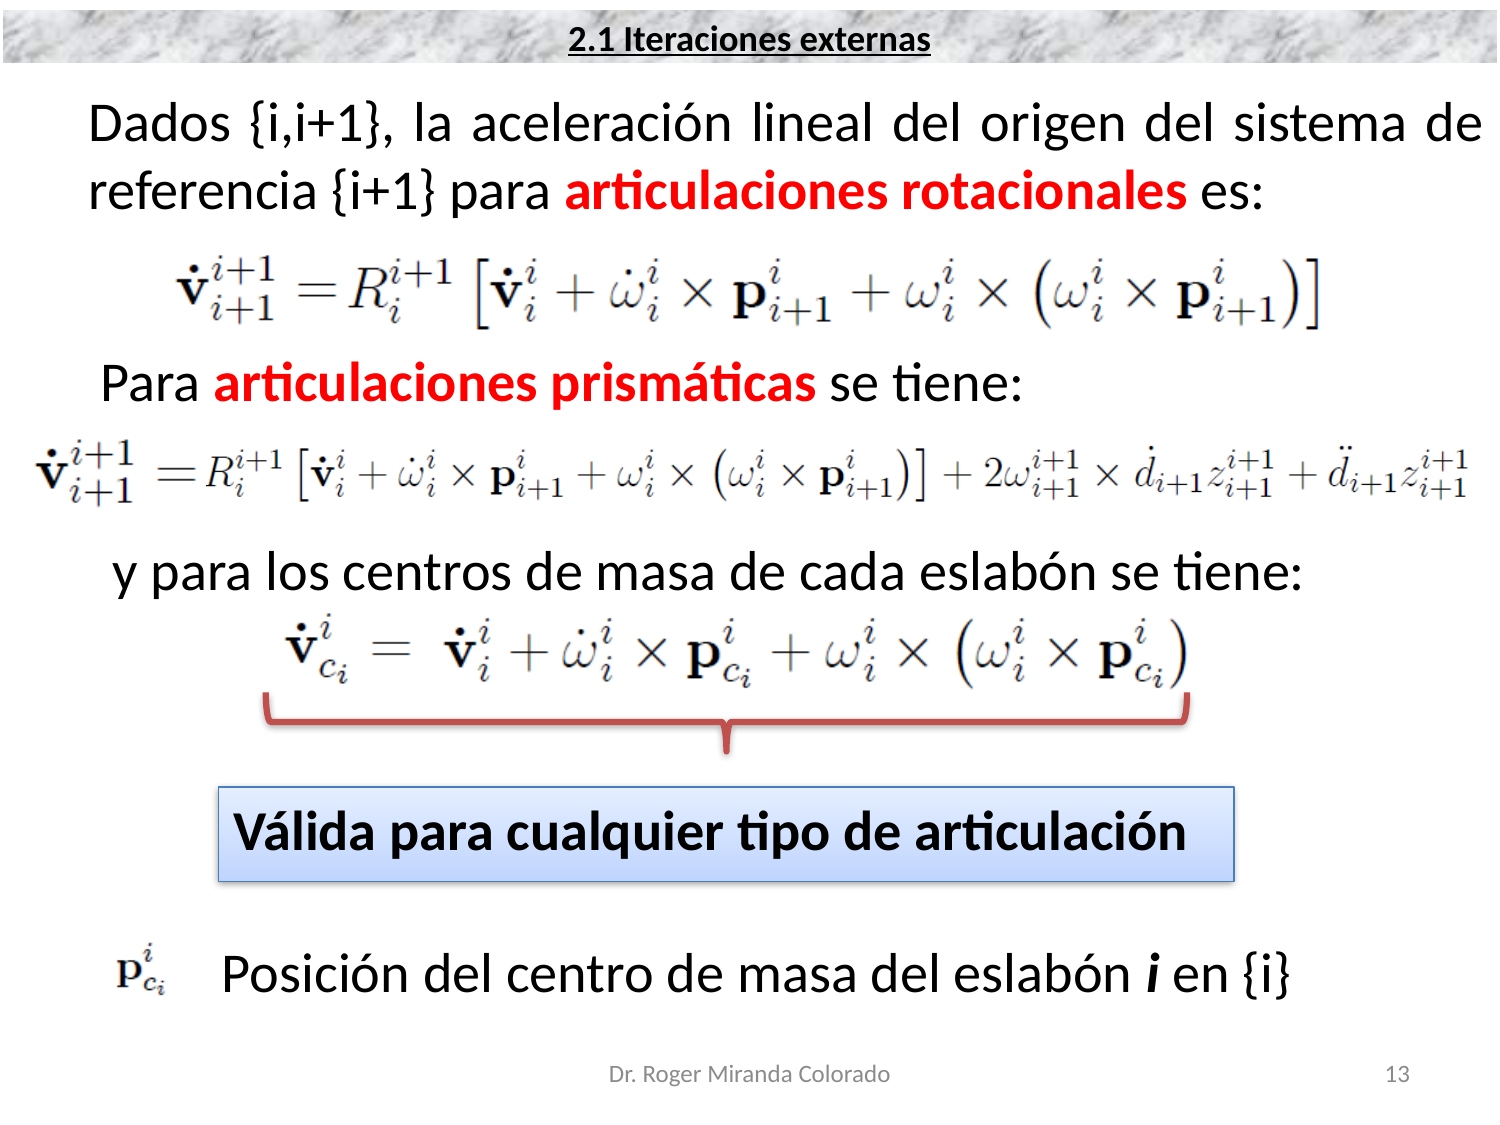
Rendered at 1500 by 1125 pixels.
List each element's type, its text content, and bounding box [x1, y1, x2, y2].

picture [442, 609, 1195, 696]
text_box 2.1 Iteraciones externas [0, 7, 1500, 67]
picture [277, 609, 413, 687]
text_box Posición del centro de masa del eslabón i en {i} [206, 928, 1471, 1012]
text_box y para los centros de masa de cada eslabón se tiene: [41, 527, 1392, 610]
footer Dr. Roger Miranda Colorado [512, 1042, 988, 1103]
text_box Para articulaciones prismáticas se tiene: [29, 338, 1380, 433]
slide_number 13 [1074, 1042, 1425, 1103]
picture [168, 243, 1329, 336]
picture [29, 432, 199, 514]
text_box [262, 692, 1190, 755]
text_box Válida para cualquier tipo de articulación [218, 786, 1235, 882]
picture [115, 940, 170, 1001]
list Dados {i,i+1}, la aceleración lineal del origen del sistema de referencia {i+1} para articulaciones rotacionales es: [17, 78, 1500, 237]
picture [206, 439, 1471, 504]
